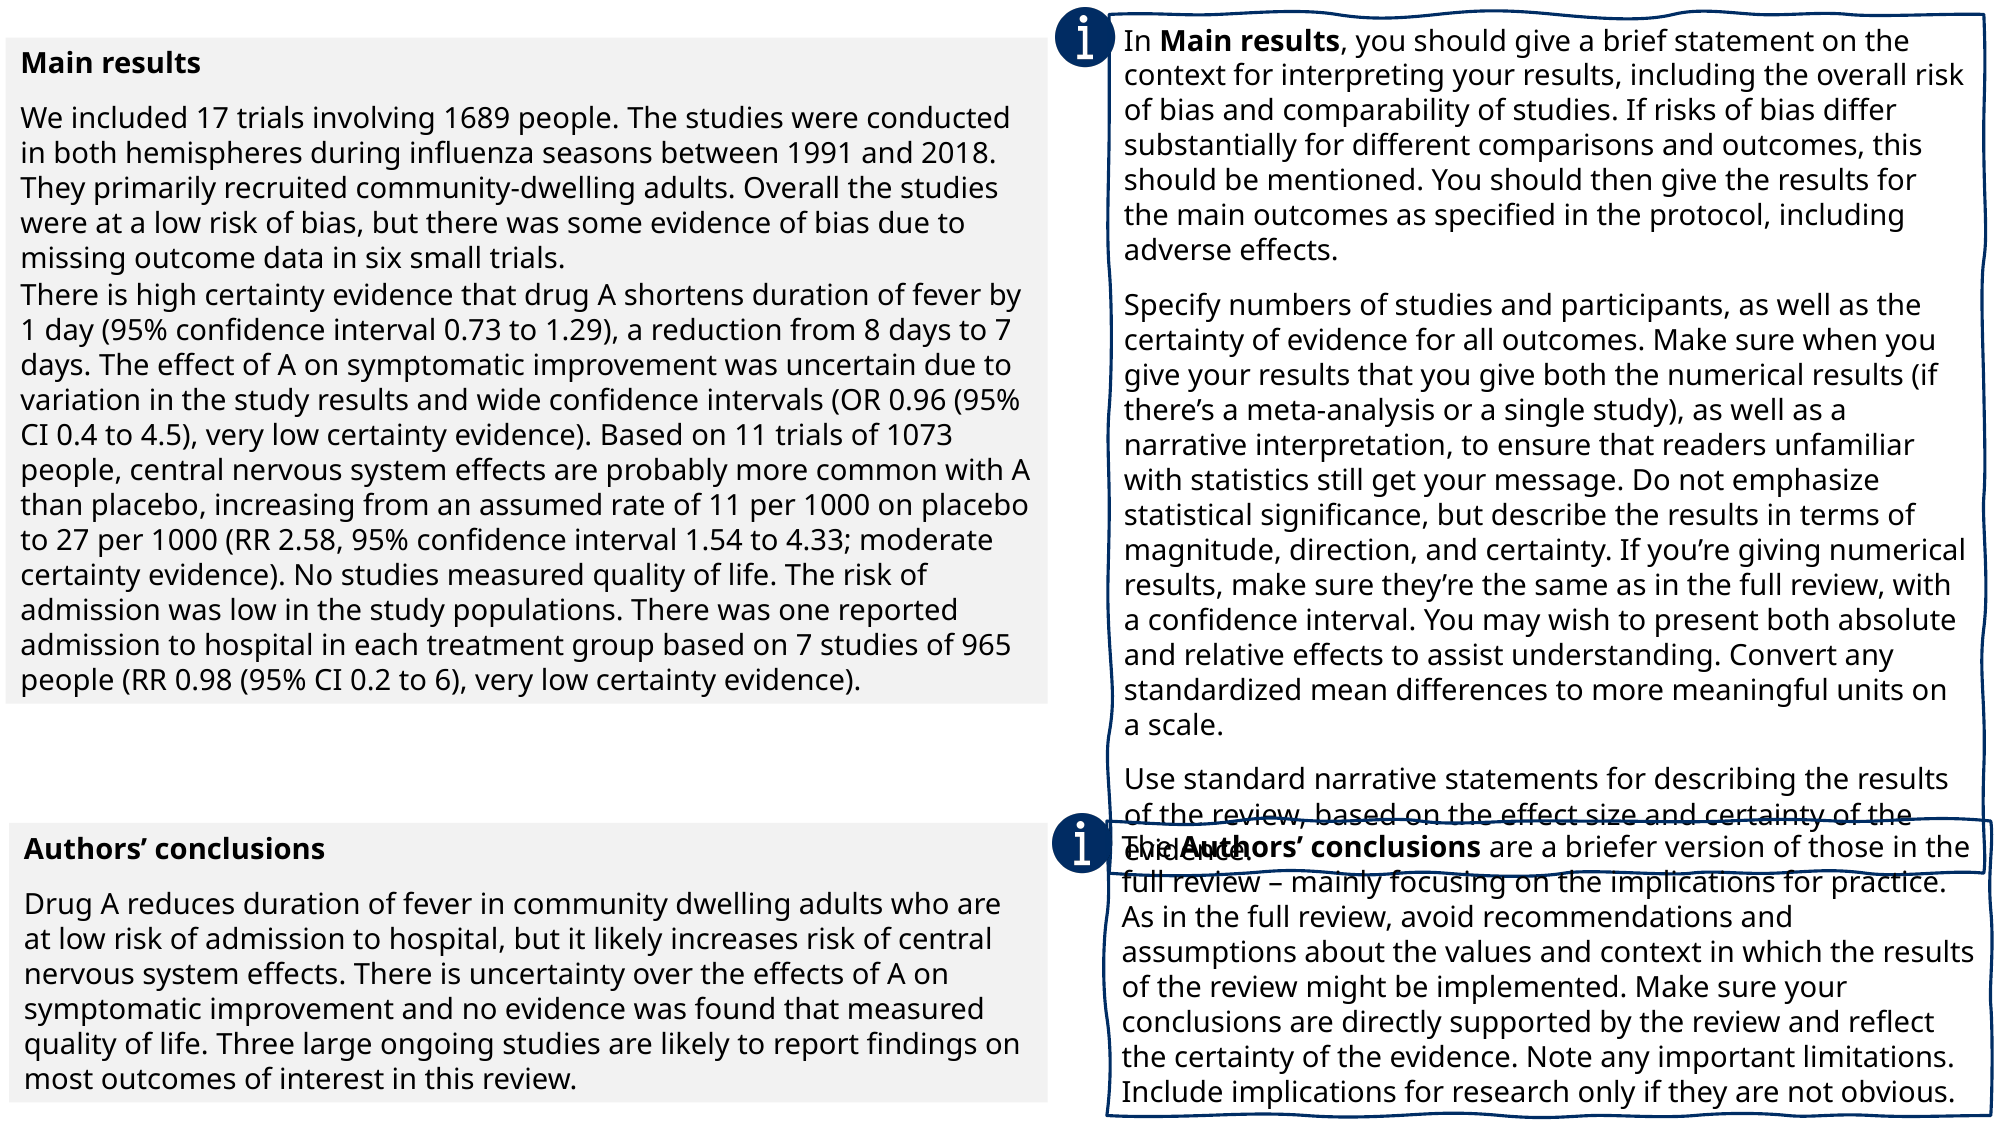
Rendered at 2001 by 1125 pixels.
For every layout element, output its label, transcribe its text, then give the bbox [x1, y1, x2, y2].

picture [1047, 0, 1123, 75]
text_box Authors’ conclusions Drug A reduces duration of fever in community dwelling adults who are at low risk of admission to hospital, but it likely increases risk of central nervous system effects. There is uncertainty over the effects of A on symptomatic improvement and no evidence was found that measured quality of life. Three large ongoing studies are likely to report findings on most outcomes of interest in this review. [9, 822, 1048, 1103]
text_box In Main results, you should give a brief statement on the context for interpreting your results, including the overall risk of bias and comparability of studies. If risks of bias differ substantially for different comparisons and outcomes, this should be mentioned. You should then give the results for the main outcomes as specified in the protocol, including adverse effects. Specify numbers of studies and participants, as well as the certainty of evidence for all outcomes. Make sure when you give your results that you give both the numerical results (if there’s a meta-analysis or a single study), as well as a narrative interpretation, to ensure that readers unfamiliar with statistics still get your message. Do not emphasize statistical significance, but describe the results in terms of magnitude, direction, and certainty. If you’re giving numerical results, make sure they’re the same as in the full review, with a confidence interval. You may wish to present both absolute and relative effects to assist understanding. Convert any standardized mean differences to more meaningful units on a scale. Use standard narrative statements for describing the results of the review, based on the effect size and certainty of the evidence. [1107, 10, 1986, 824]
text_box Main results We included 17 trials involving 1689 people. The studies were conducted in both hemispheres during influenza seasons between 1991 and 2018. They primarily recruited community-dwelling adults. Overall the studies were at a low risk of bias, but there was some evidence of bias due to missing outcome data in six small trials. There is high certainty evidence that drug A shortens duration of fever by 1 day (95% confidence interval 0.73 to 1.29), a reduction from 8 days to 7 days. The effect of A on symptomatic improvement was uncertain due to variation in the study results and wide confidence intervals (OR 0.96 (95% CI 0.4 to 4.5), very low certainty evidence). Based on 11 trials of 1073 people, central nervous system effects are probably more common with A than placebo, increasing from an assumed rate of 11 per 1000 on placebo to 27 per 1000 (RR 2.58, 95% confidence interval 1.54 to 4.33; moderate certainty evidence). No studies measured quality of life. The risk of admission was low in the study populations. There was one reported admission to hospital in each treatment group based on 7 studies of 965 people (RR 0.98 (95% CI 0.2 to 6), very low certainty evidence). [5, 37, 1048, 704]
picture [1044, 805, 1120, 881]
text_box The Authors’ conclusions are a briefer version of those in the full review – mainly focusing on the implications for practice. As in the full review, avoid recommendations and assumptions about the values and context in which the results of the review might be implemented. Make sure your conclusions are directly supported by the review and reflect the certainty of the evidence. Note any important limitations. Include implications for research only if they are not obvious. [1103, 818, 1993, 1118]
